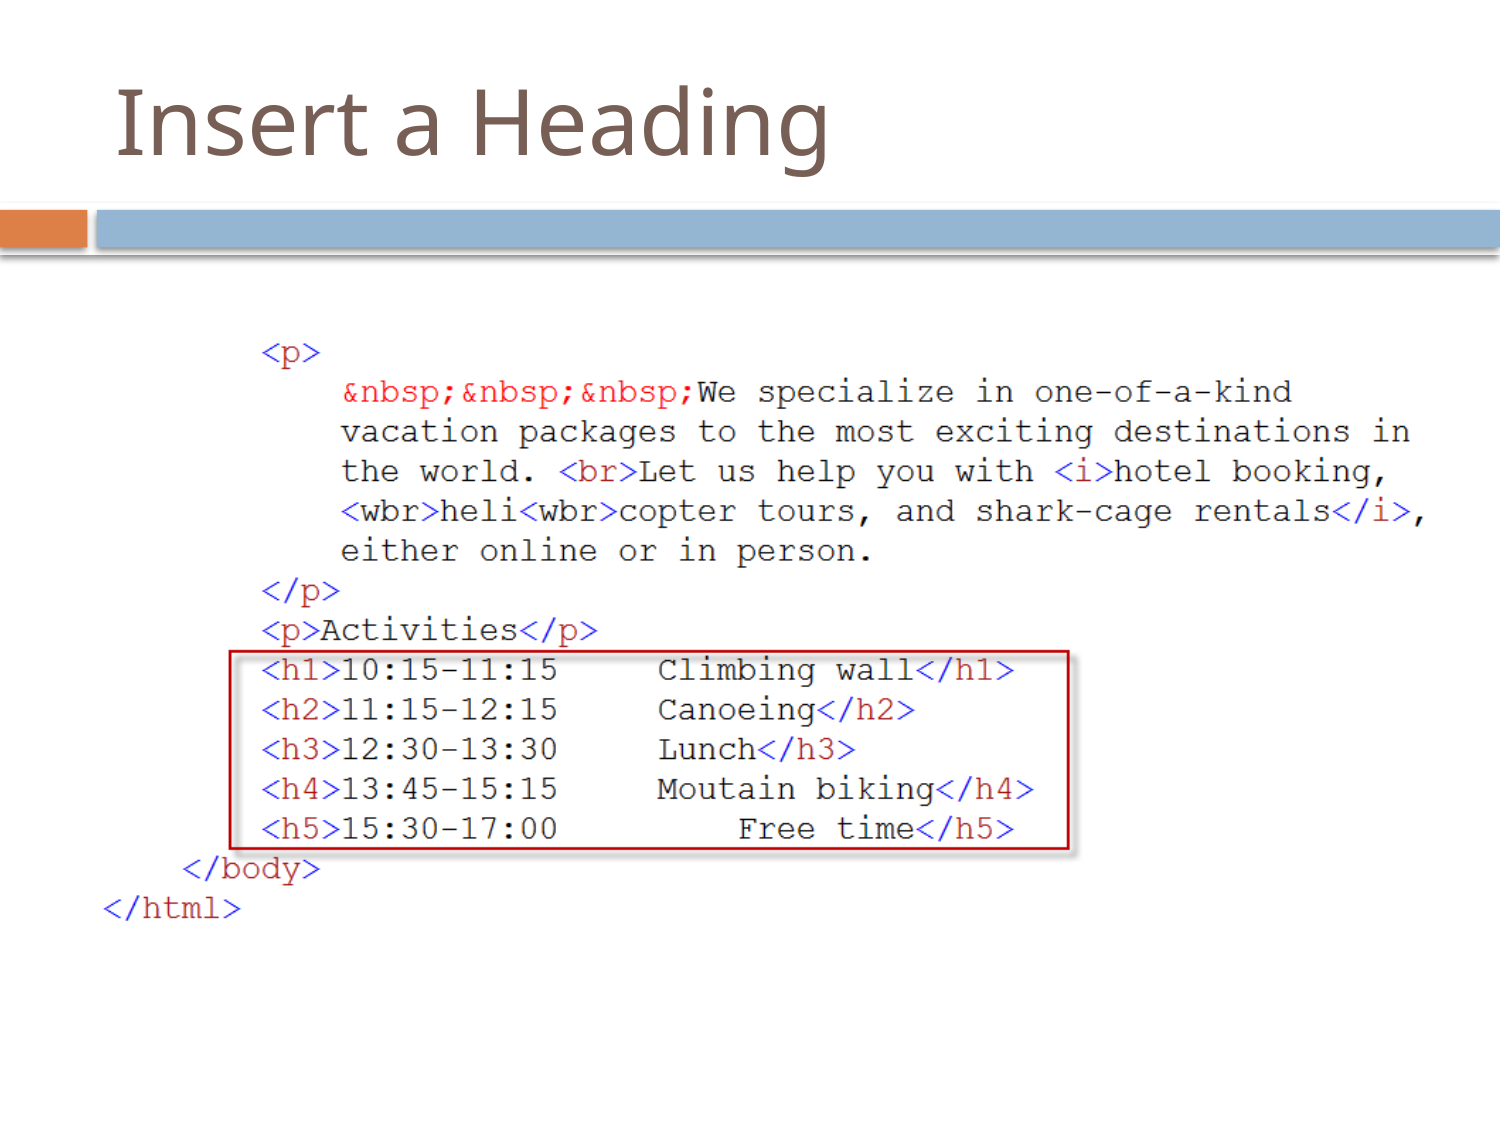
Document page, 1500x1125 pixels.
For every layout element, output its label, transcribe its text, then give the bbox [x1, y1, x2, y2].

title Insert a Heading [100, 37, 1438, 200]
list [100, 331, 1439, 931]
